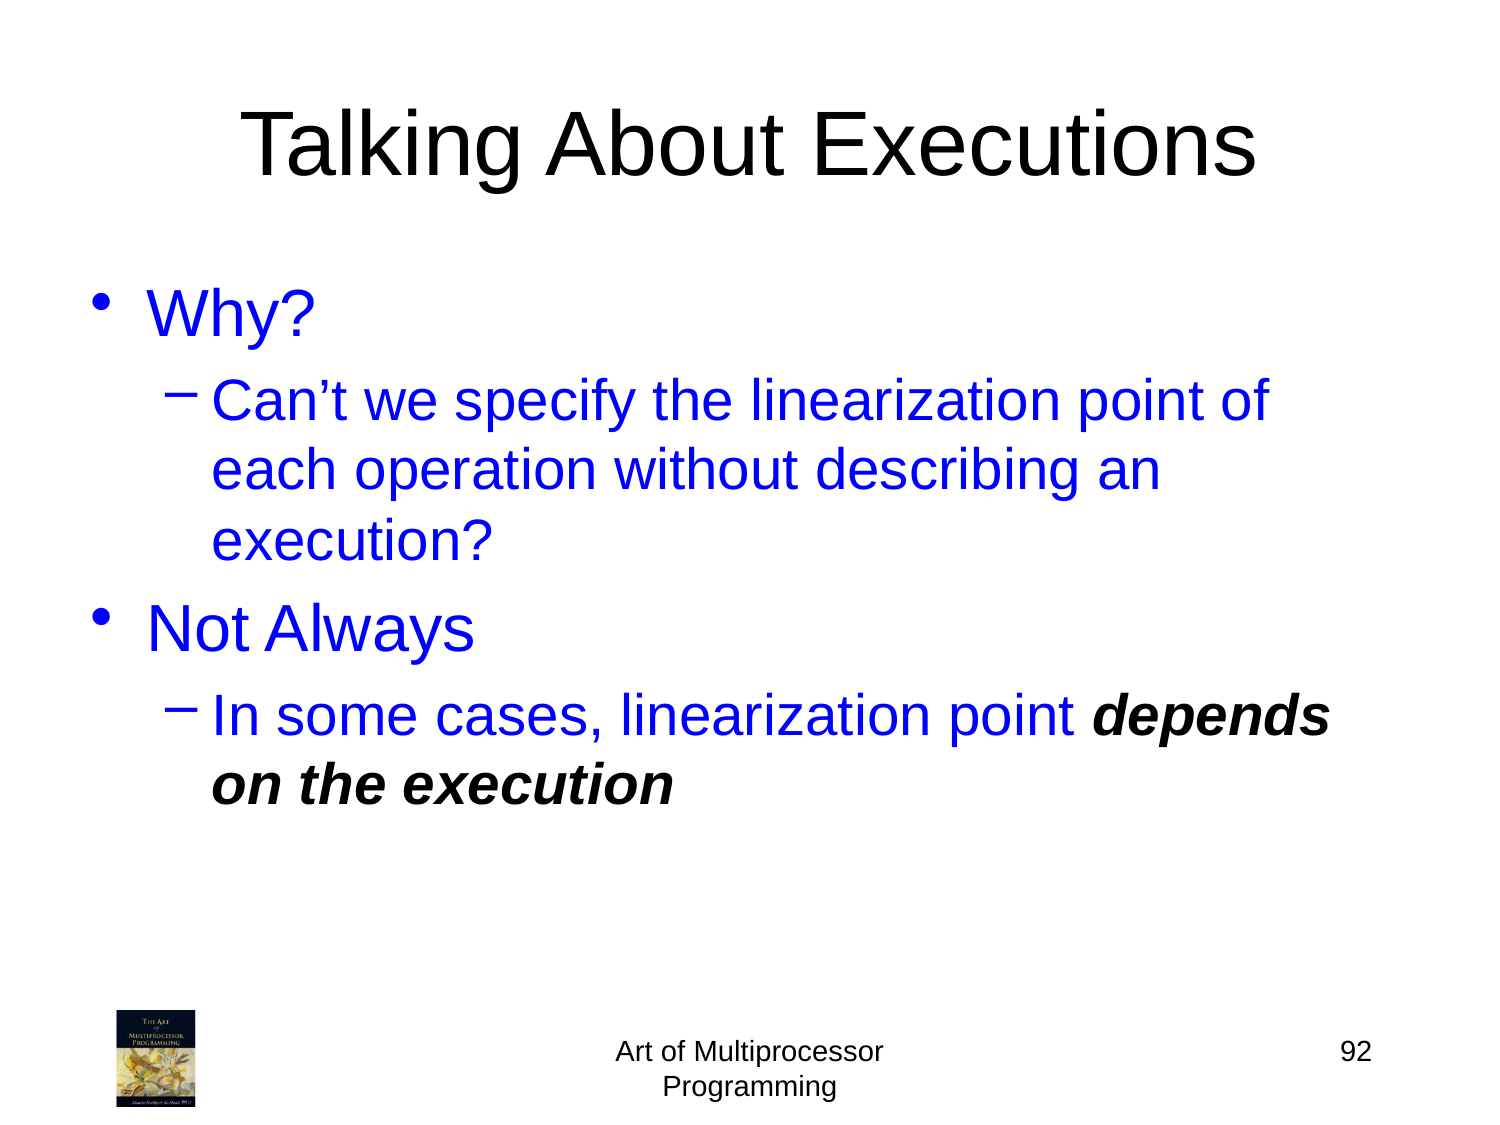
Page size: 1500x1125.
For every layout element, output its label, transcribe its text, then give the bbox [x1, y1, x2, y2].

list Why? Can’t we specify the linearization point of each operation without describing an execution? Not Always In some cases, linearization point depends on the execution [74, 262, 1426, 1006]
slide_number 92 [1074, 1024, 1388, 1101]
picture [107, 1009, 205, 1107]
title Talking About Executions [74, 44, 1426, 233]
footer Art of Multiprocessor Programming [512, 1024, 988, 1101]
